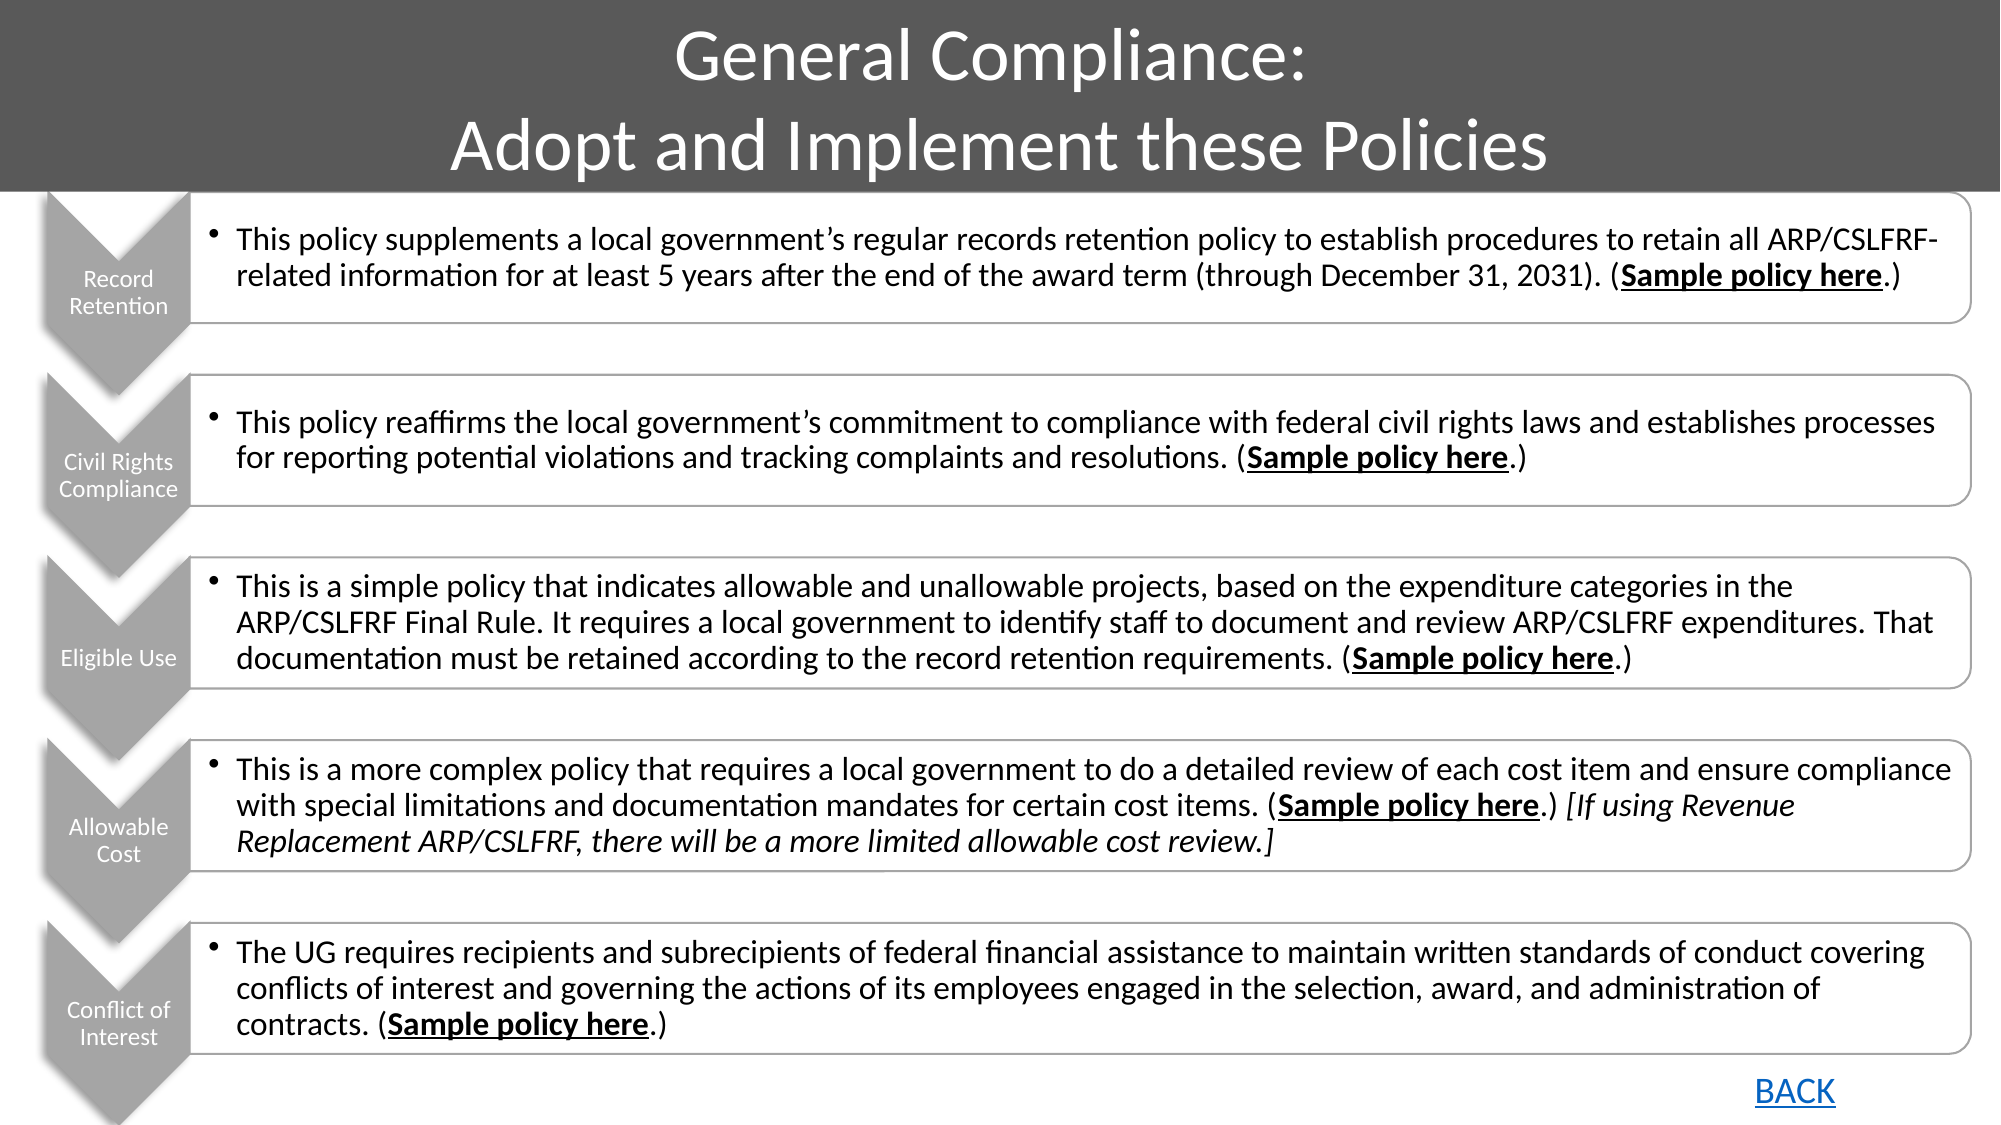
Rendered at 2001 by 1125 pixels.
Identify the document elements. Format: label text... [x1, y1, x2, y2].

text_box General Compliance: Adopt and Implement these Policies [0, 0, 2000, 193]
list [48, 191, 1971, 1125]
